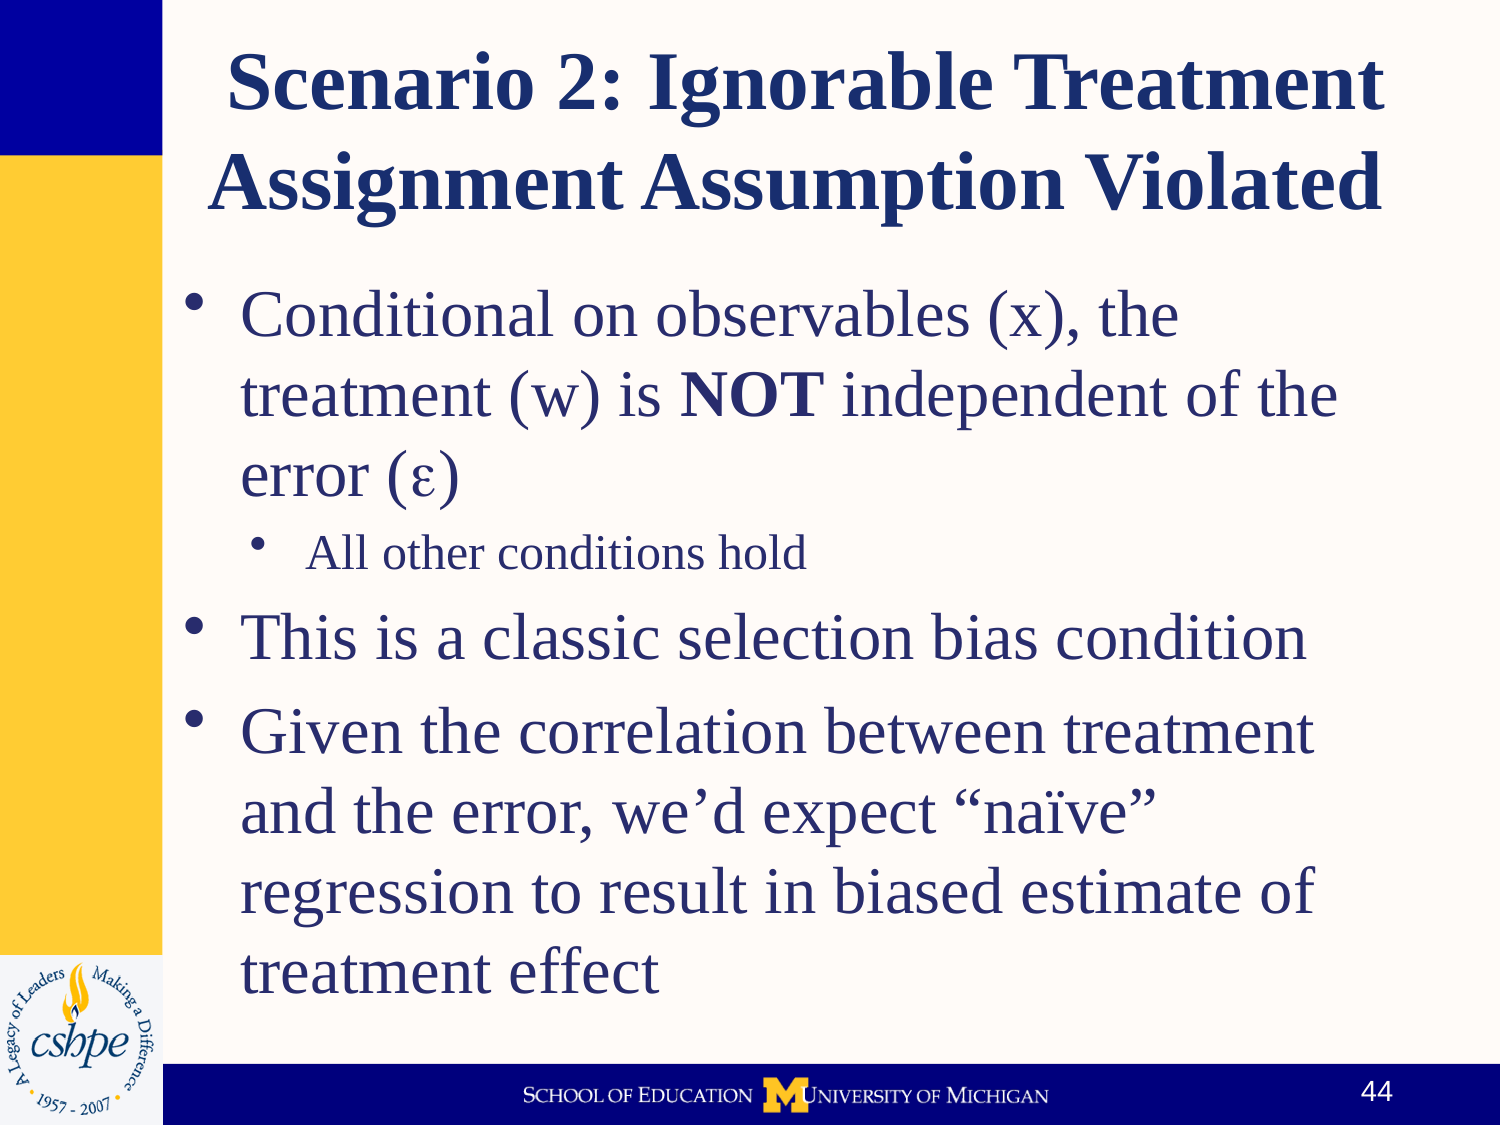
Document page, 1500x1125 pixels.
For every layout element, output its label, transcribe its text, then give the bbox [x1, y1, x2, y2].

picture [0, 955, 163, 1125]
picture [523, 1077, 1049, 1113]
slide_number 44 [1095, 1064, 1409, 1125]
title Scenario 2: Ignorable Treatment Assignment Assumption Violated [168, 32, 1444, 221]
list Conditional on observables (x), the treatment (w) is NOT independent of the error (e) All other conditions hold This is a classic selection bias condition Given the correlation between treatment and the error, we’d expect “naïve” regression to result in biased estimate of treatment effect [168, 262, 1445, 1001]
